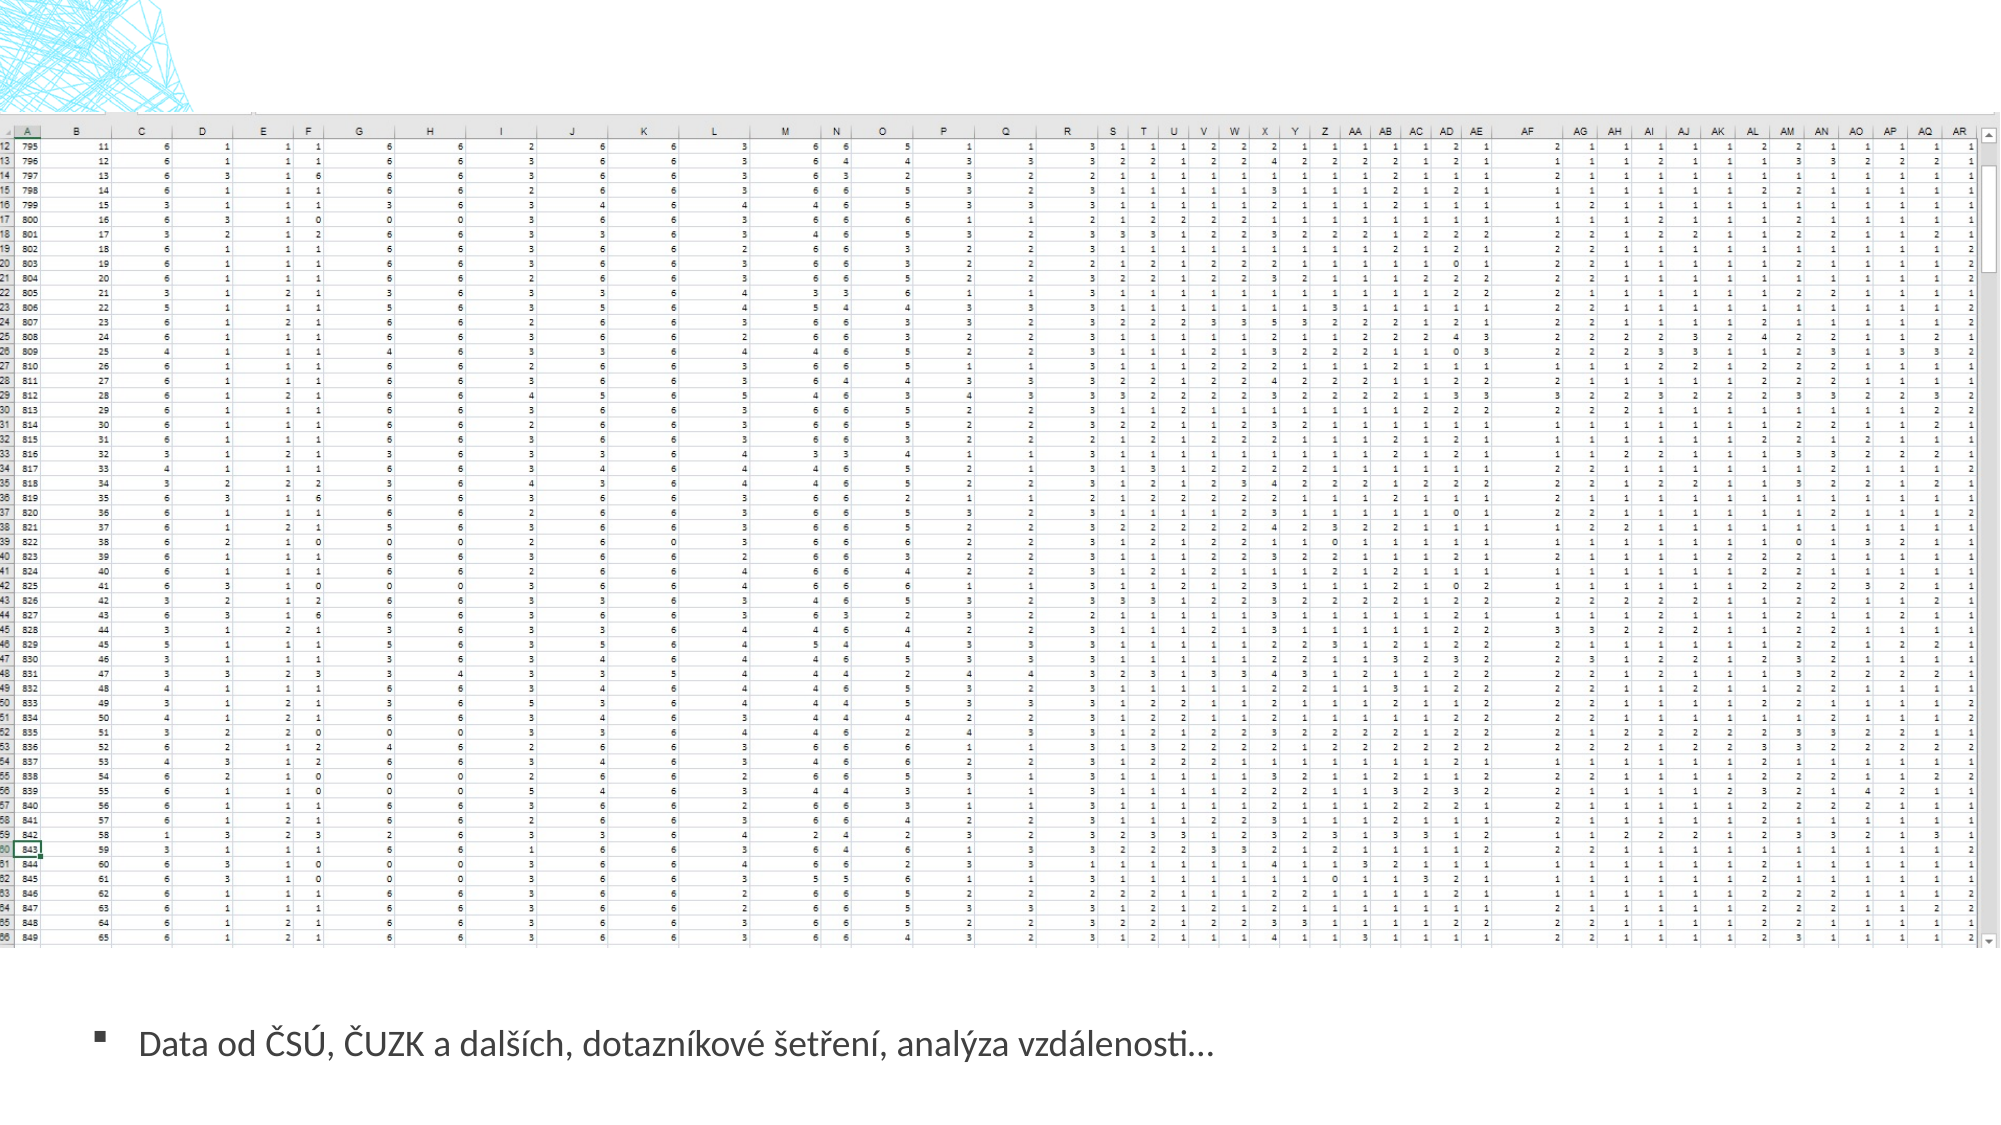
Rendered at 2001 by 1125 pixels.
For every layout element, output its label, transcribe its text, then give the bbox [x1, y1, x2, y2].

text_box Data od ČSÚ, ČUZK a dalších, dotazníkové šetření, analýza vzdálenosti… [76, 1012, 1231, 1072]
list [0, 112, 2000, 948]
picture [0, 0, 2001, 1125]
